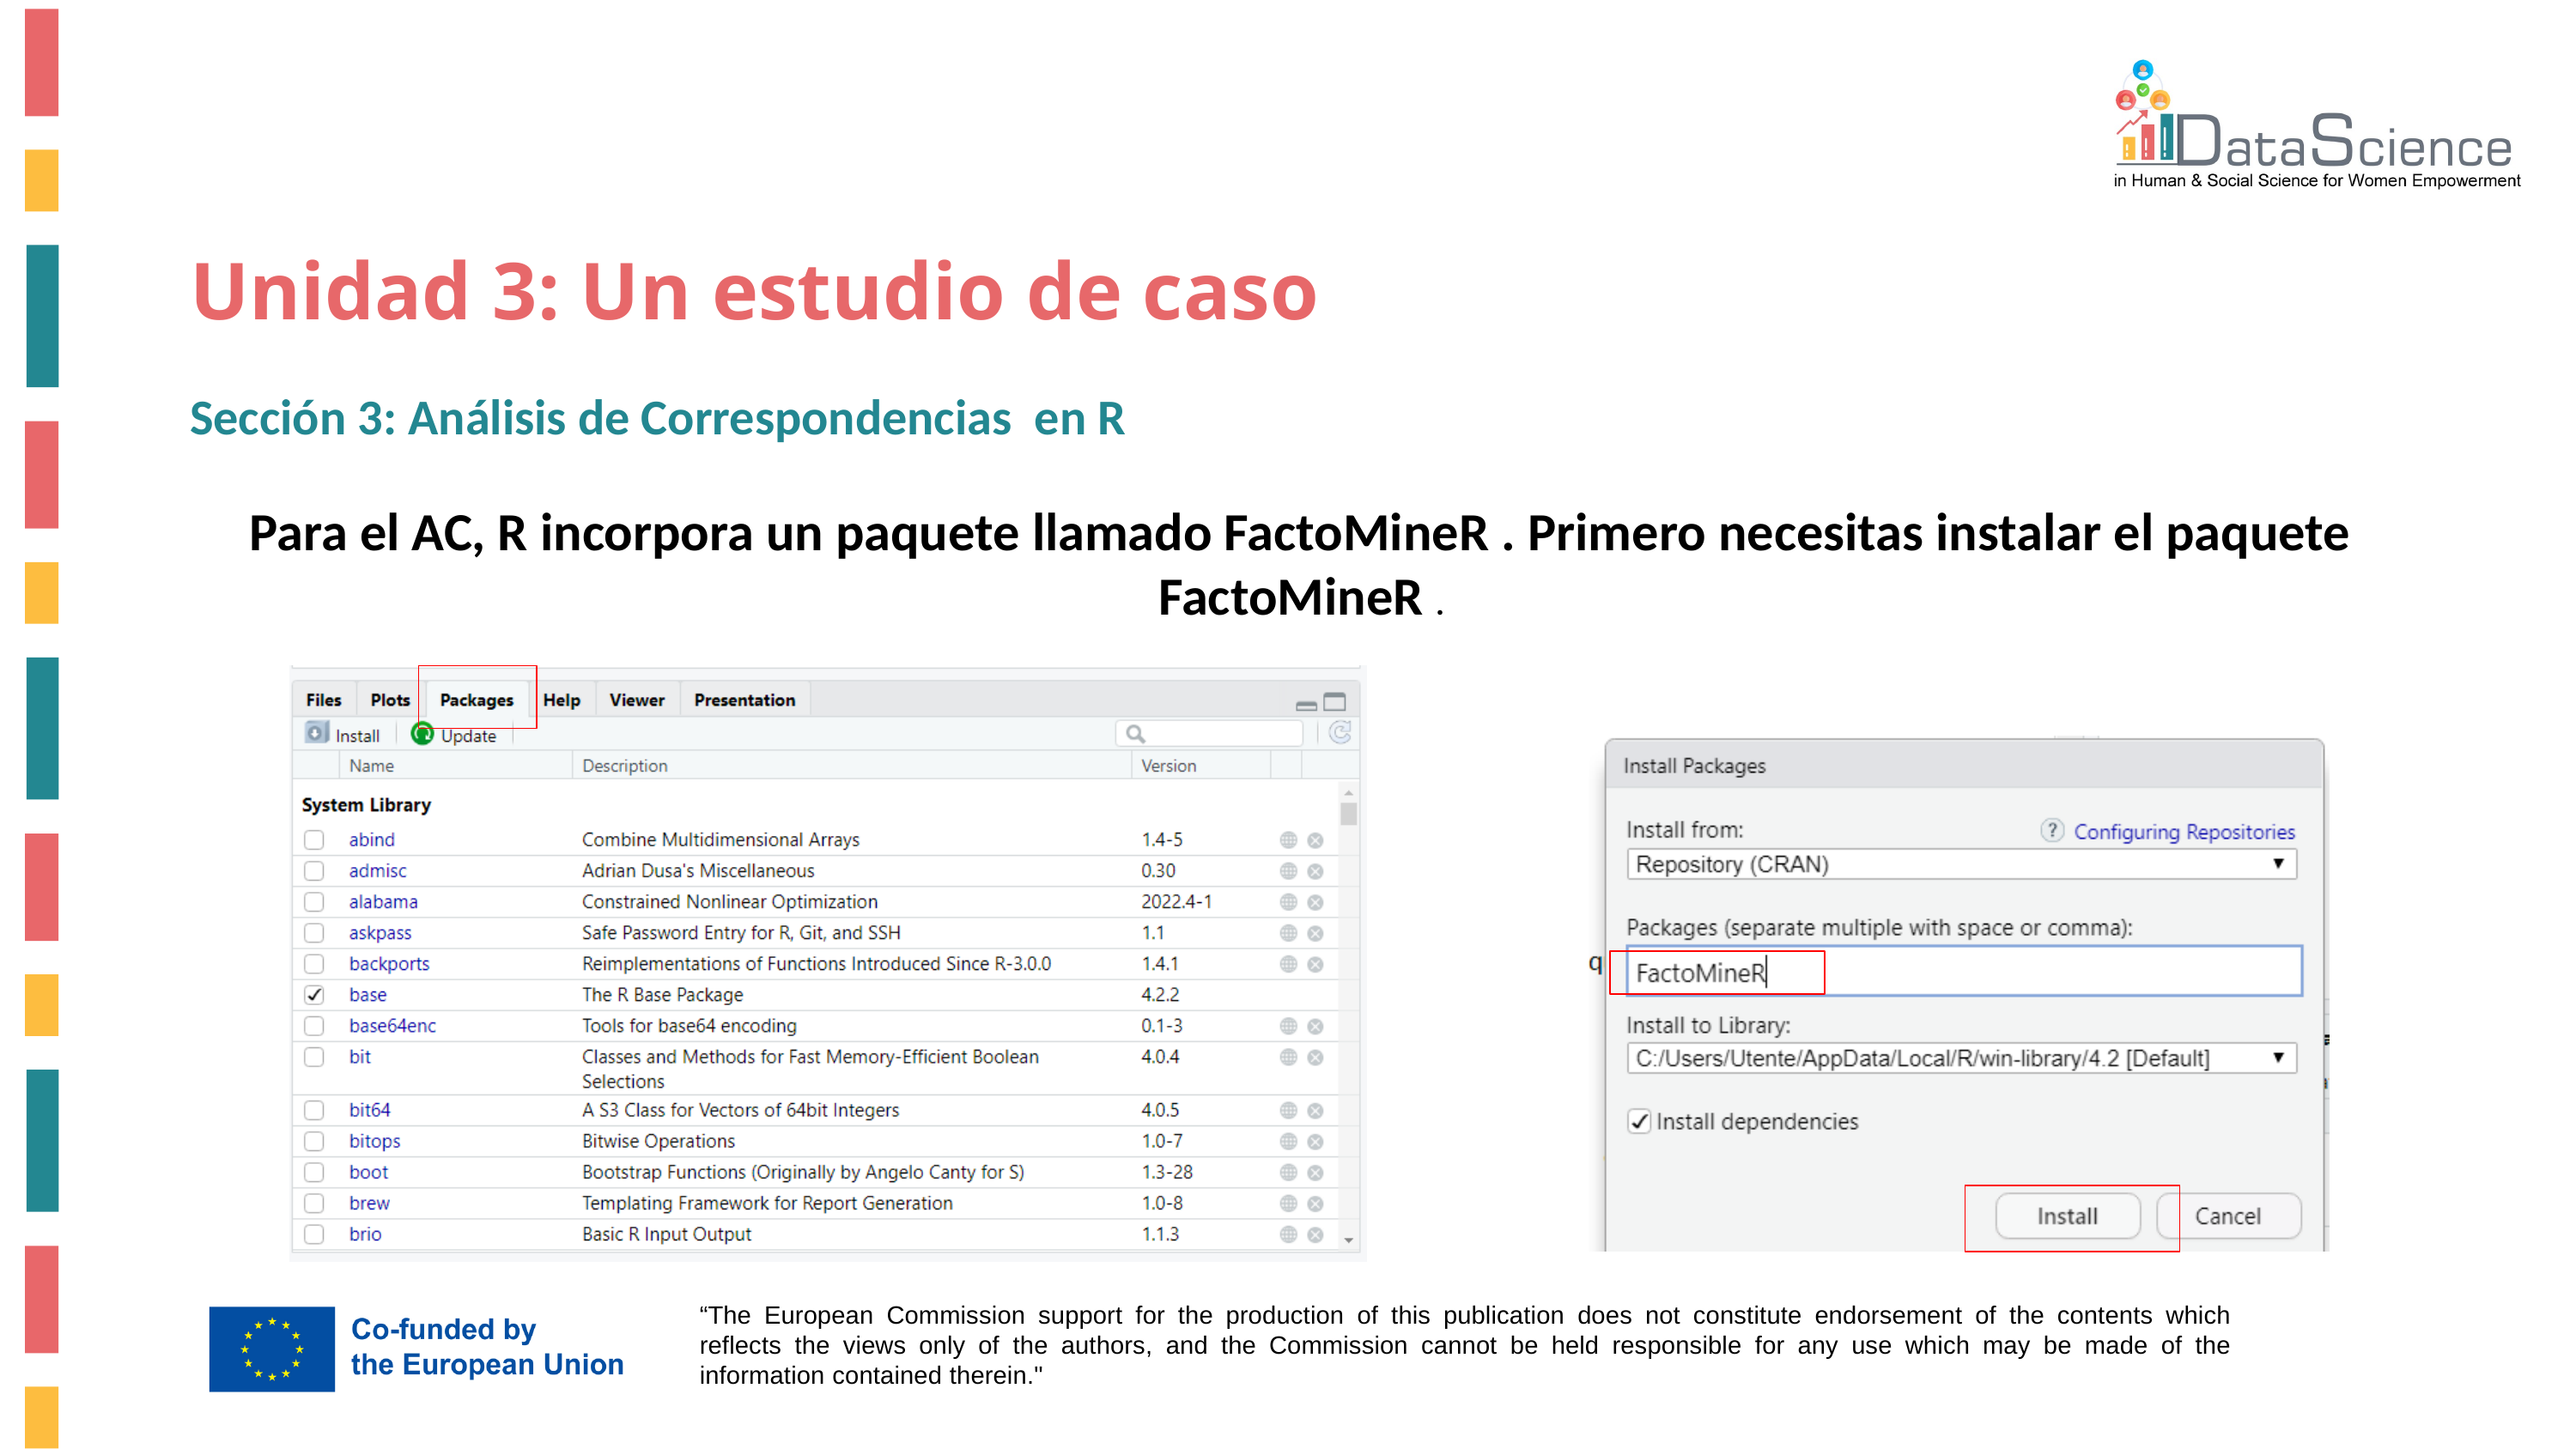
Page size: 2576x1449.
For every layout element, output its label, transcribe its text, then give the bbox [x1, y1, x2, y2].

picture [204, 1306, 655, 1397]
list Sección 3: Análisis de Correspondencias en R [177, 385, 2399, 1306]
picture [1589, 736, 2330, 1252]
title Unidad 3: Un estudio de caso [177, 246, 2399, 385]
text_box Para el AC, R incorpora un paquete llamado FactoMineR . Primero necesitas instalar el paquete FactoMineR . [204, 490, 2399, 633]
picture [289, 665, 1367, 1262]
picture [2114, 58, 2522, 191]
